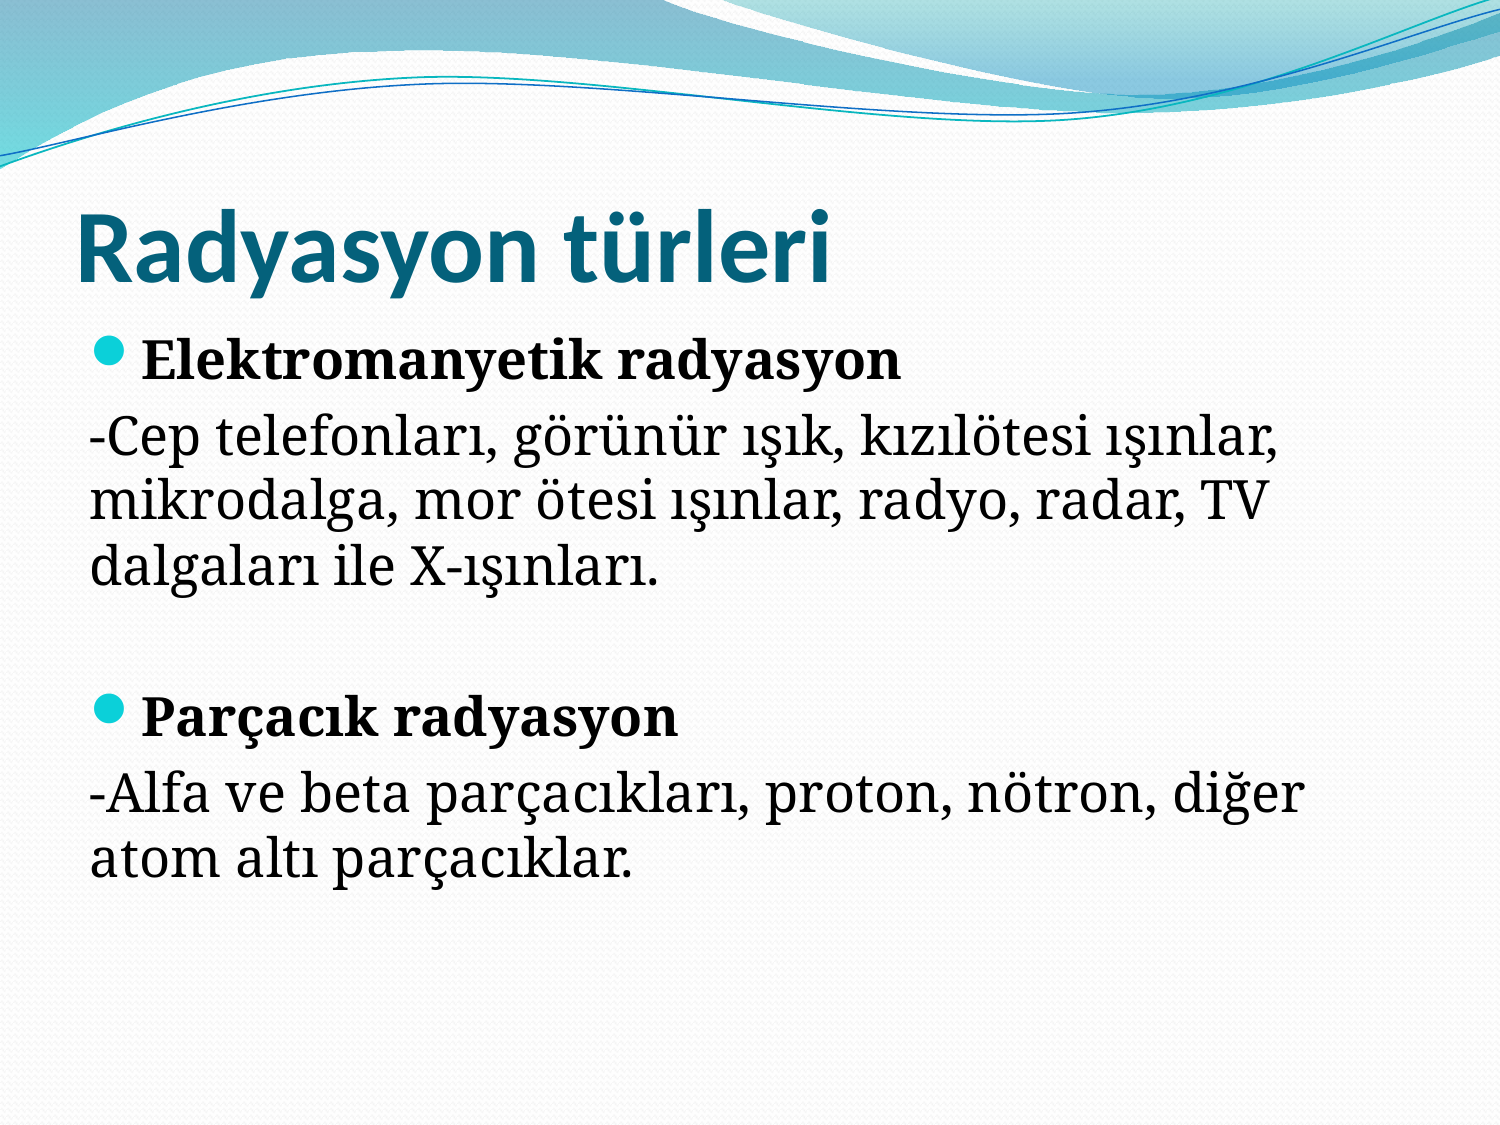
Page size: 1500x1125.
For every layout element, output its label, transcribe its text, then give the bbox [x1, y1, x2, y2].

list Elektromanyetik radyasyon -Cep telefonları, görünür ışık, kızılötesi ışınlar, mikrodalga, mor ötesi ışınlar, radyo, radar, TV dalgaları ile X-ışınları. Parçacık radyasyon -Alfa ve beta parçacıkları, proton, nötron, diğer atom altı parçacıklar. [75, 317, 1425, 1038]
title Radyasyon türleri [75, 115, 1425, 303]
